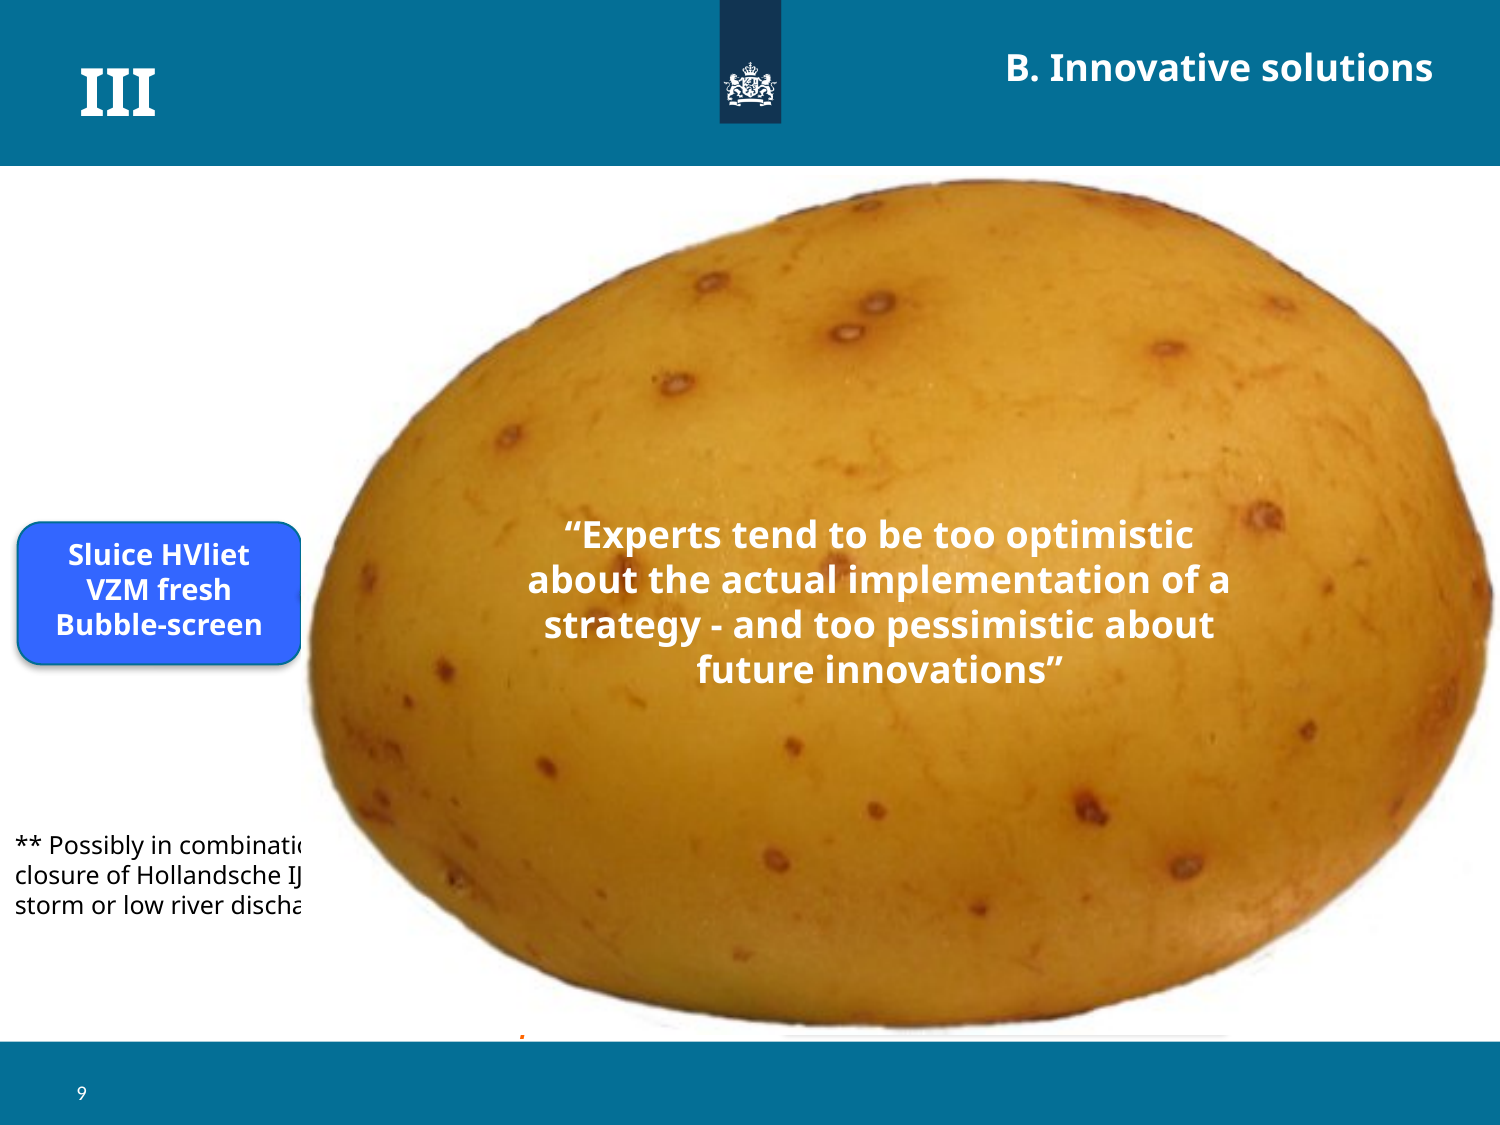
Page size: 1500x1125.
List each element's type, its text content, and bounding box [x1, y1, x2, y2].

text_box B. Innovative solutions [726, 36, 1459, 96]
picture [721, 0, 780, 123]
text_box III [64, 42, 231, 138]
text_box ** Possibly in combination with temporary closure of Hollandsche IJsselkering (in situation of storm or low river discharge rates) [0, 822, 295, 927]
slide_number 9 [76, 1084, 390, 1105]
text_box Sluice HVliet VZM fresh Bubble-screen [16, 521, 294, 666]
text_box 2020 [299, 170, 387, 174]
picture [300, 175, 1500, 1036]
